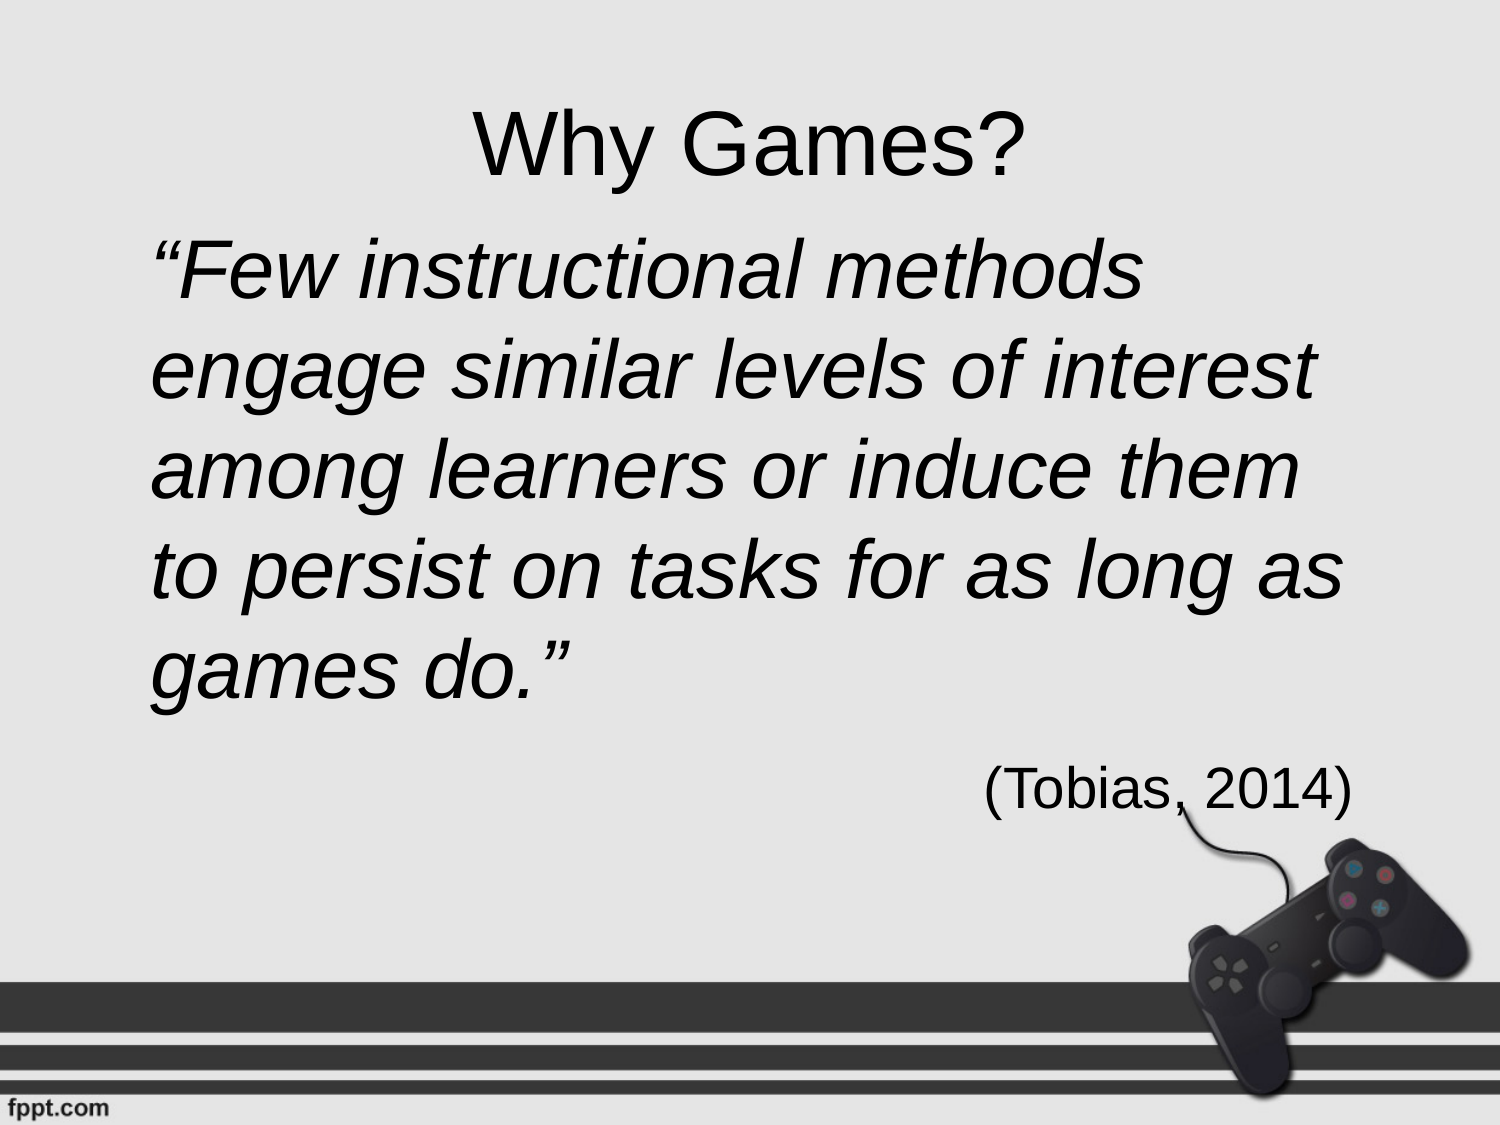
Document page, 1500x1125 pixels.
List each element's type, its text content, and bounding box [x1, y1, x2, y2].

picture [0, 0, 1500, 1125]
text_box “Few instructional methods engage similar levels of interest among learners or induce them to persist on tasks for as long as games do.” (Tobias, 2014) [135, 208, 1370, 828]
title Why Games? [74, 44, 1426, 233]
